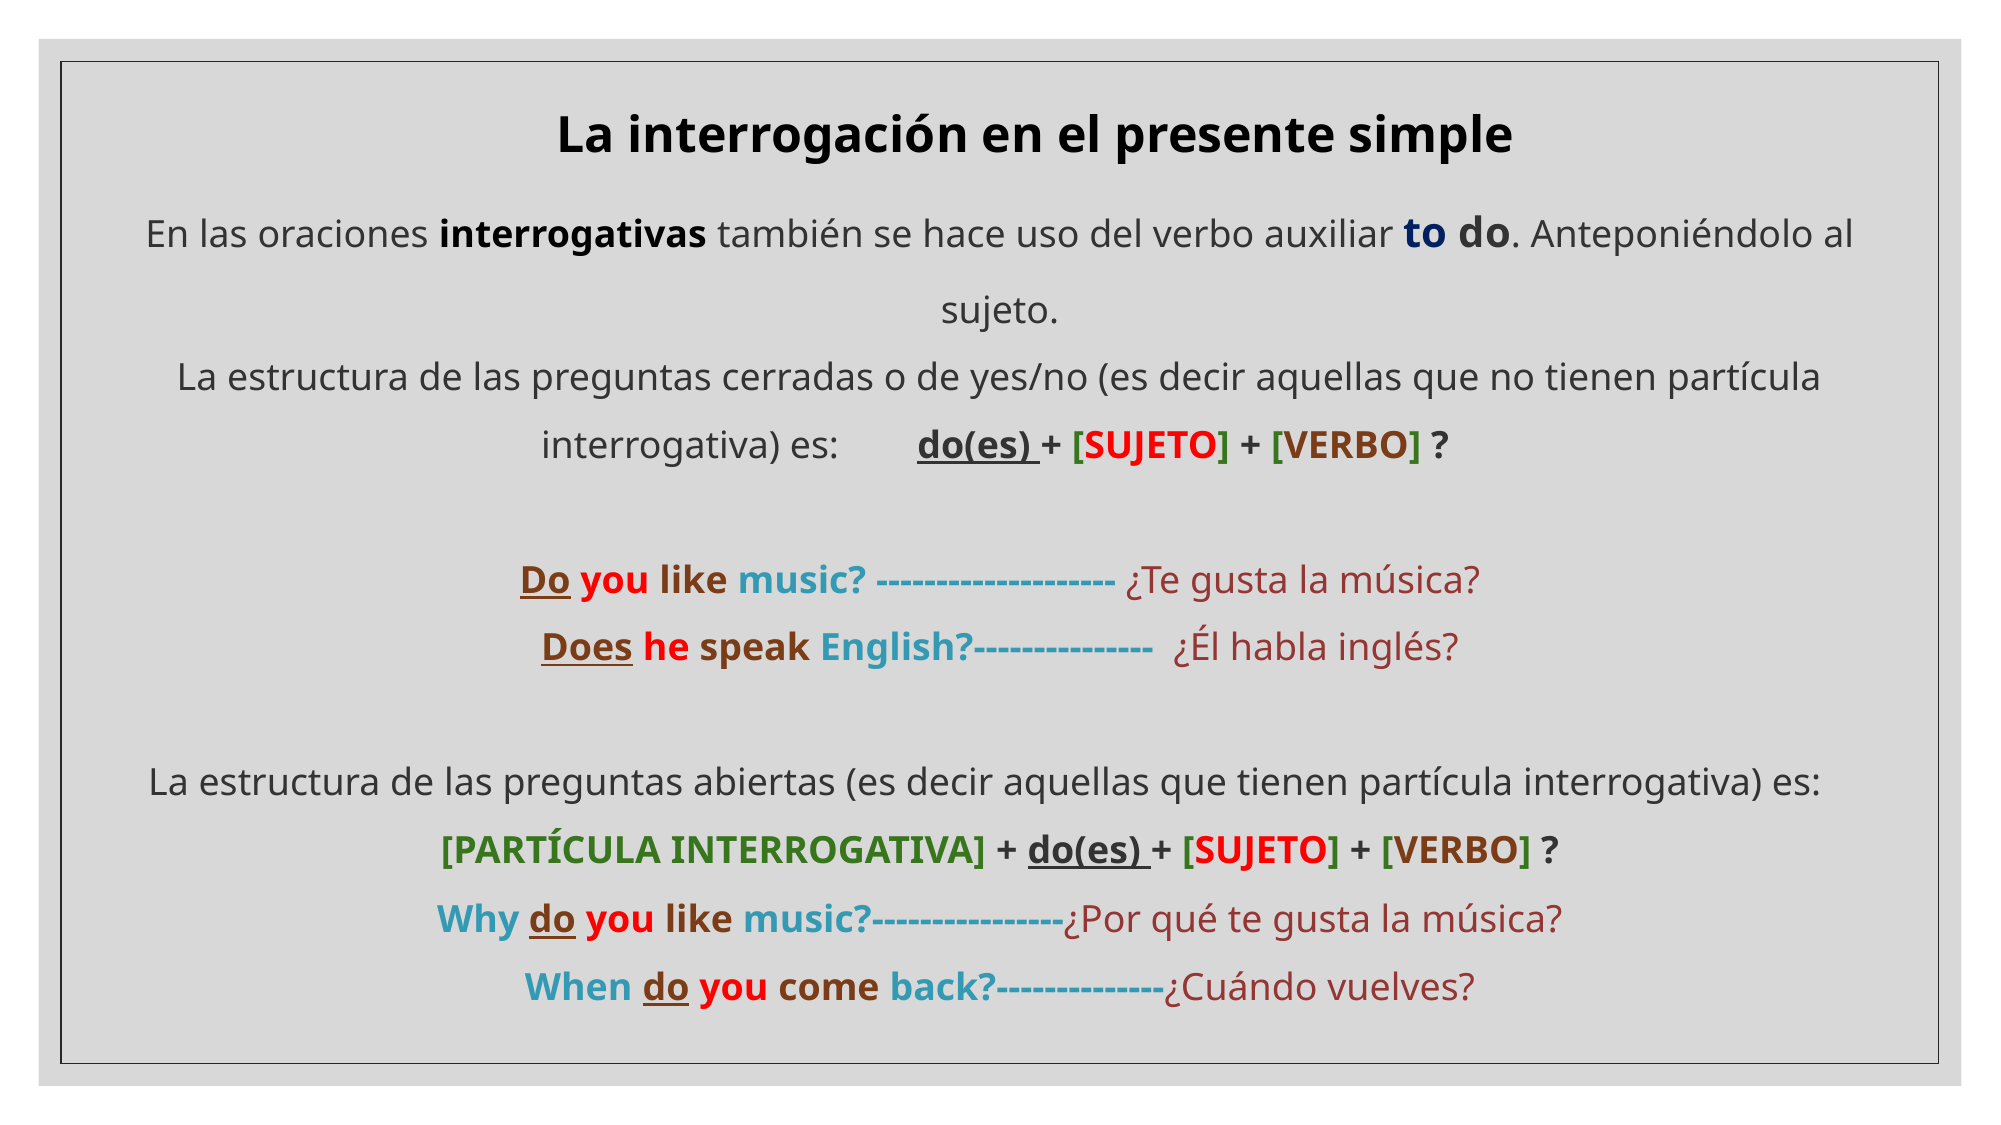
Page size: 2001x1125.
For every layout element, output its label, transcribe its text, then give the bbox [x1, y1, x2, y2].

text_box En las oraciones interrogativas también se hace uso del verbo auxiliar to do. Anteponiéndolo al sujeto. La estructura de las preguntas cerradas o de yes/no (es decir aquellas que no tienen partícula interrogativa) es: do(es) + [SUJETO] + [VERBO] ? Do you like music? -------------------- ¿Te gusta la música? Does he speak English?--------------- ¿Él habla inglés? La estructura de las preguntas abiertas (es decir aquellas que tienen partícula interrogativa) es: [PARTÍCULA INTERROGATIVA] + do(es) + [SUJETO] + [VERBO] ? [105, 170, 1895, 865]
text_box Why do you like music?----------------¿Por qué te gusta la música? When do you come back?--------------¿Cuándo vuelves? [105, 865, 1895, 1016]
text_box La interrogación en el presente simple [541, 94, 1542, 170]
